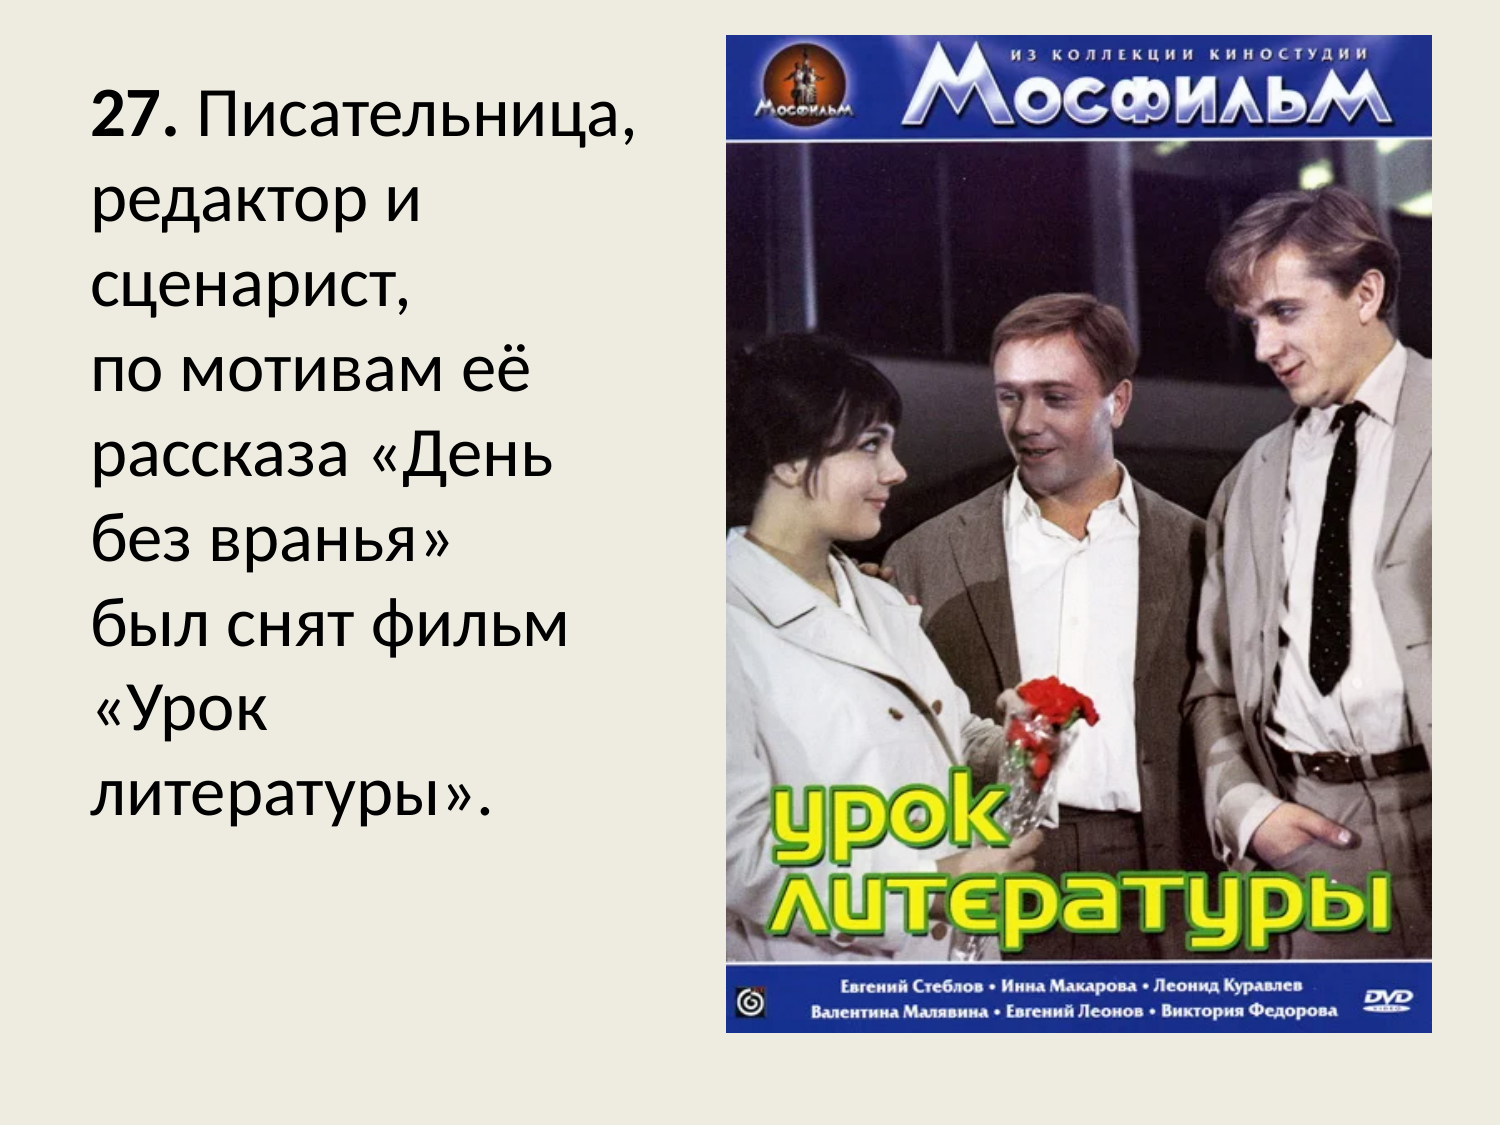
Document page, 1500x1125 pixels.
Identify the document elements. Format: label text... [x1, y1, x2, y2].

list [726, 34, 1432, 1033]
list 27. Писательница, редактор и сценарист, по мотивам её рассказа «День без вранья» был снят фильм «Урок литературы». [75, 58, 668, 1032]
